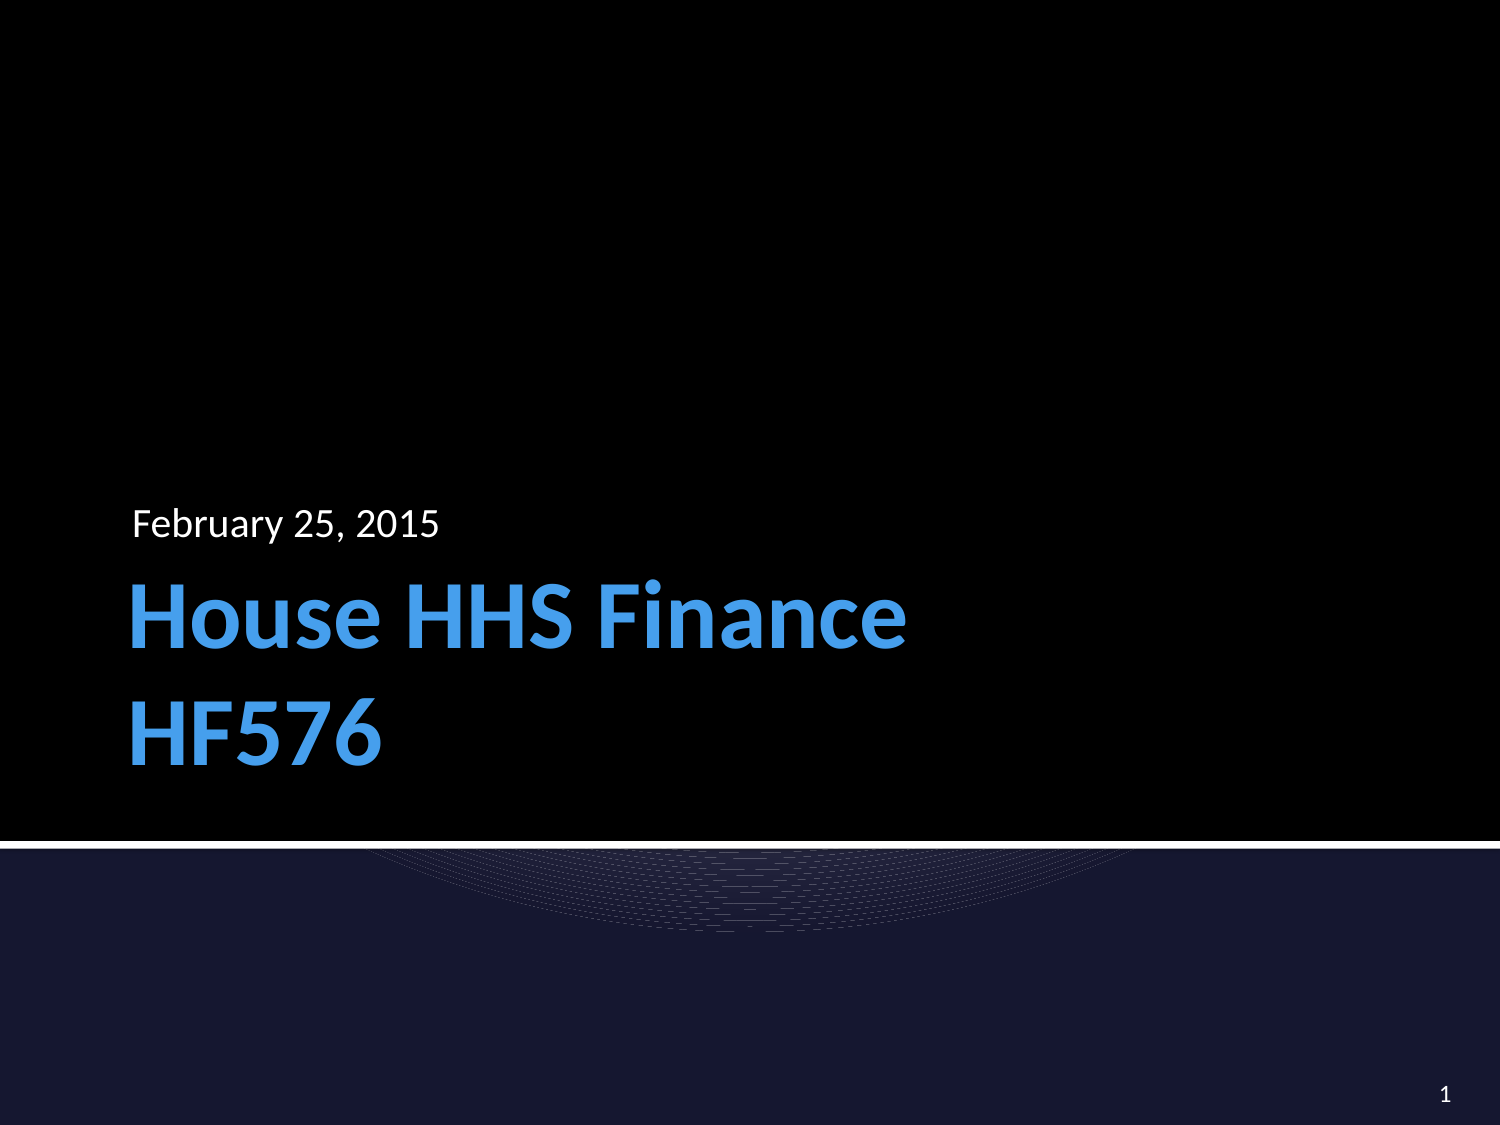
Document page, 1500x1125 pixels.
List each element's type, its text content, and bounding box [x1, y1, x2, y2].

title House HHS Finance HF576 [112, 550, 1438, 825]
slide_number 1 [1345, 1062, 1467, 1108]
subtitle February 25, 2015 [112, 299, 1438, 546]
